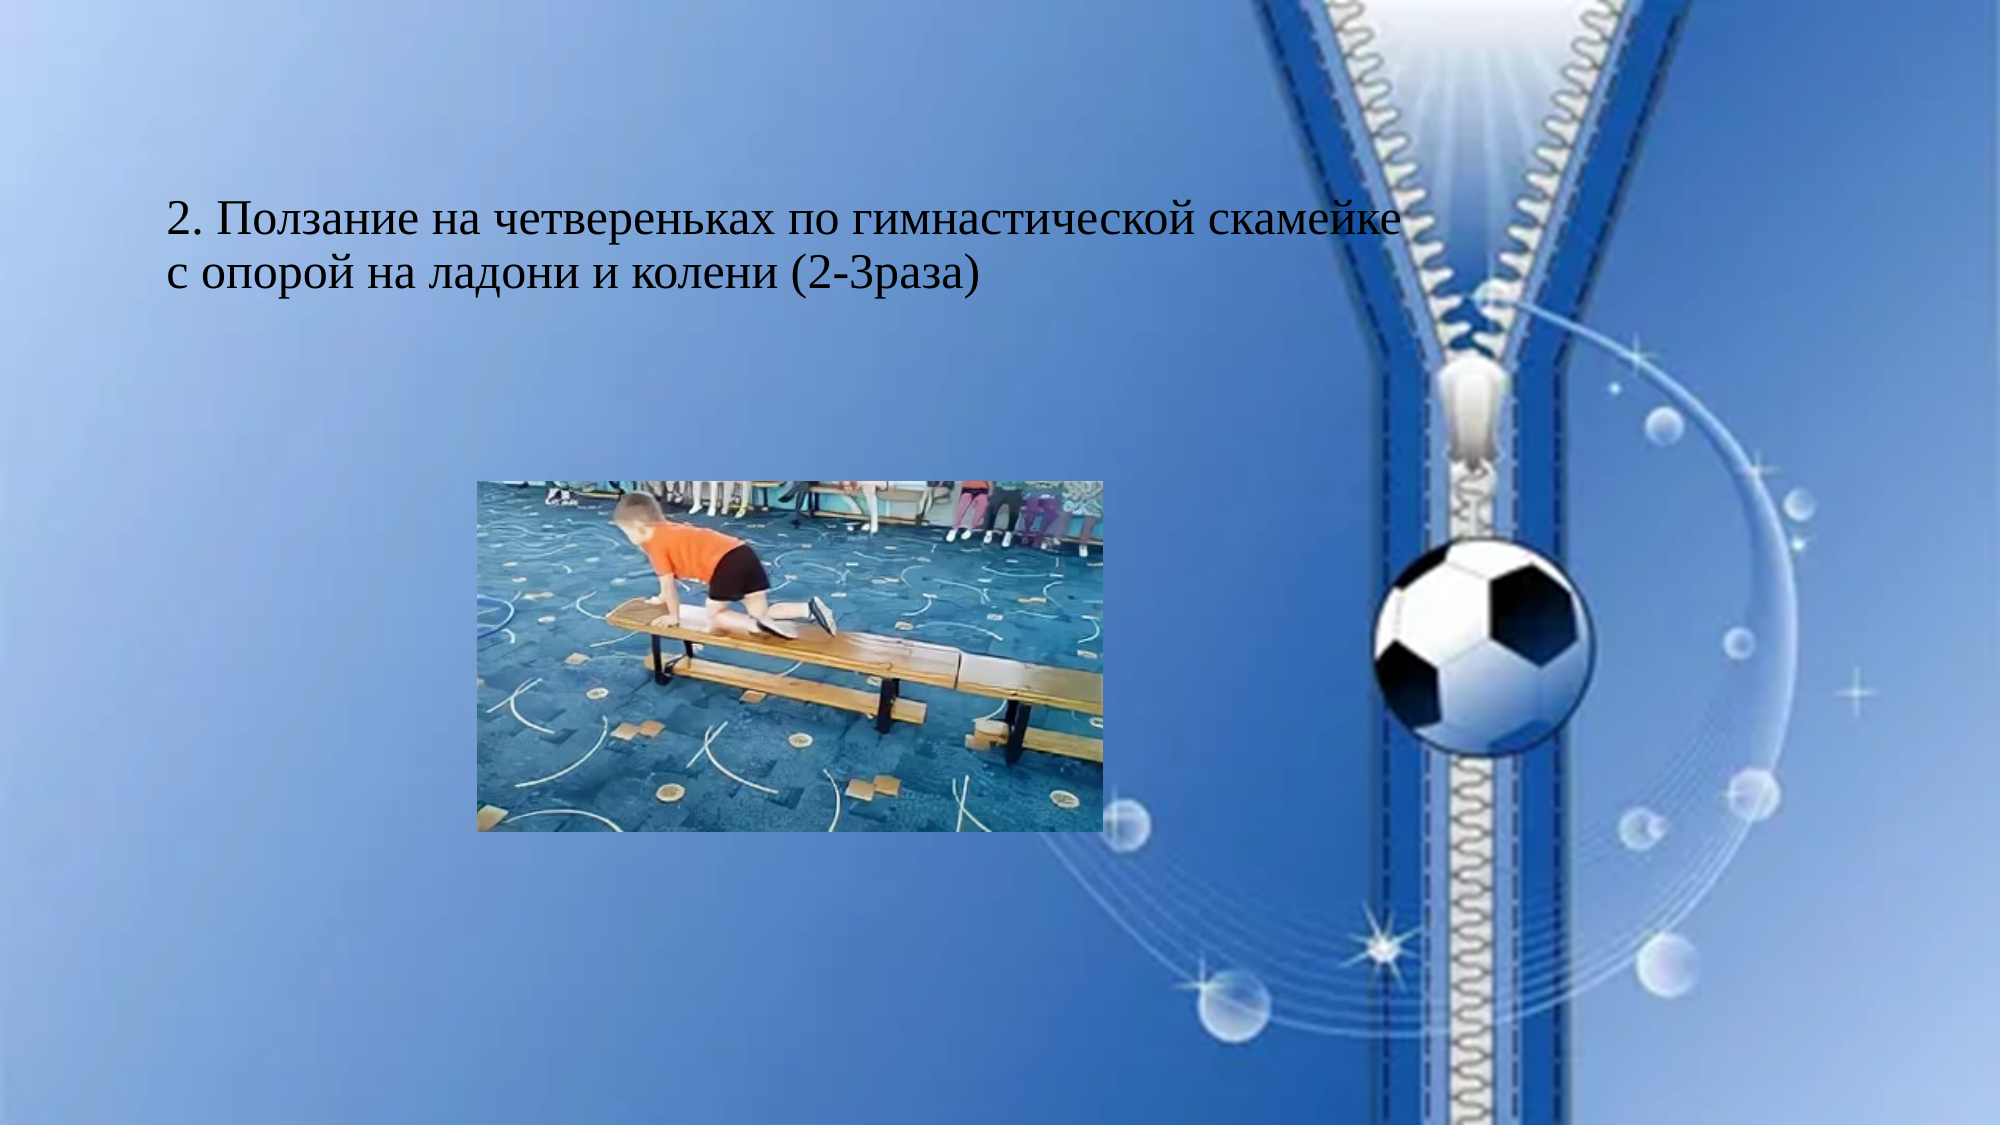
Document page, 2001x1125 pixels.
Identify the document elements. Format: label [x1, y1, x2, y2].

picture [0, 0, 2000, 1125]
list [477, 481, 1103, 832]
